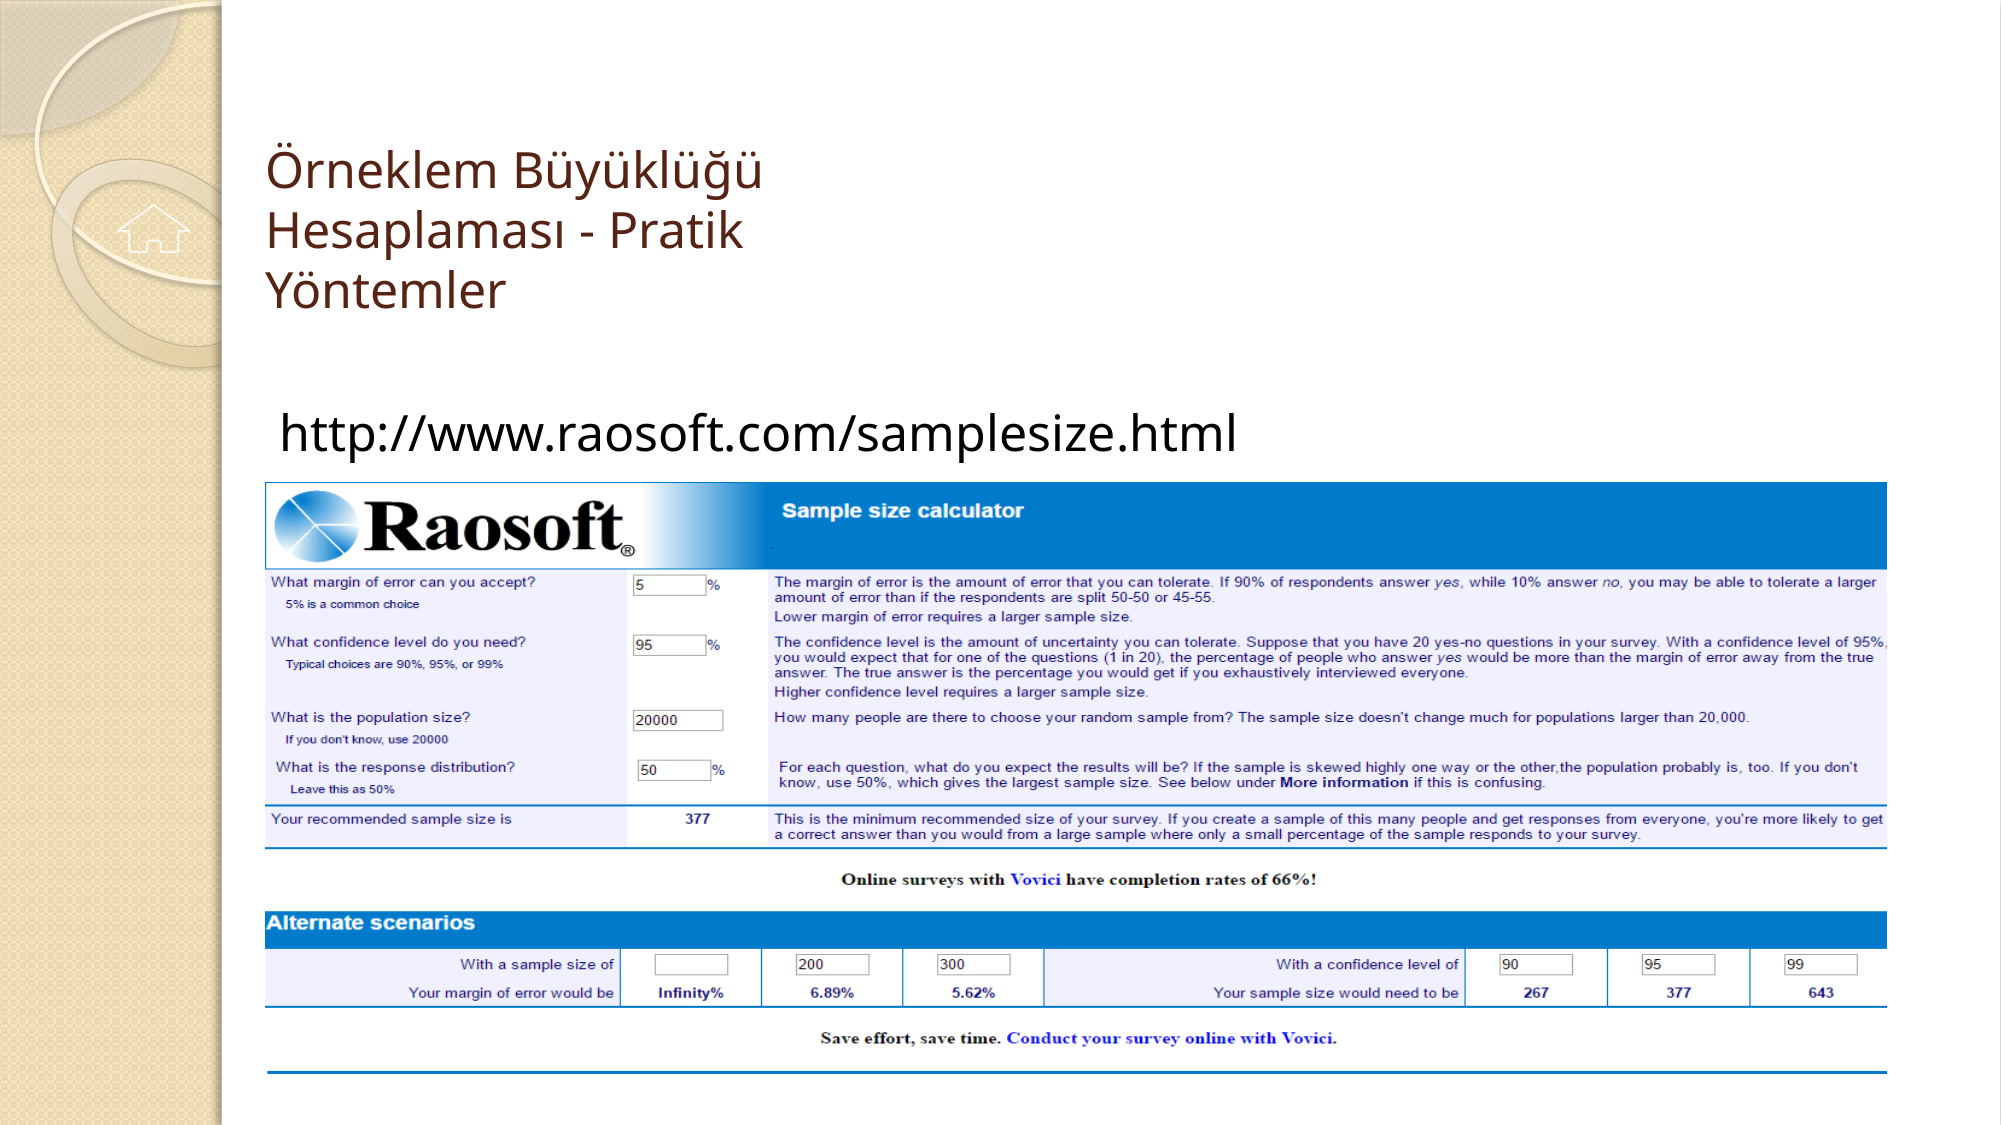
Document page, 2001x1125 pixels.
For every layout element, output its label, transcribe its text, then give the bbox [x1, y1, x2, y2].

picture [265, 482, 1888, 1074]
list http://www.raosoft.com/samplesize.html [250, 386, 1900, 1078]
title Örneklem Büyüklüğü Hesaplaması - Pratik Yöntemler [250, 116, 953, 342]
